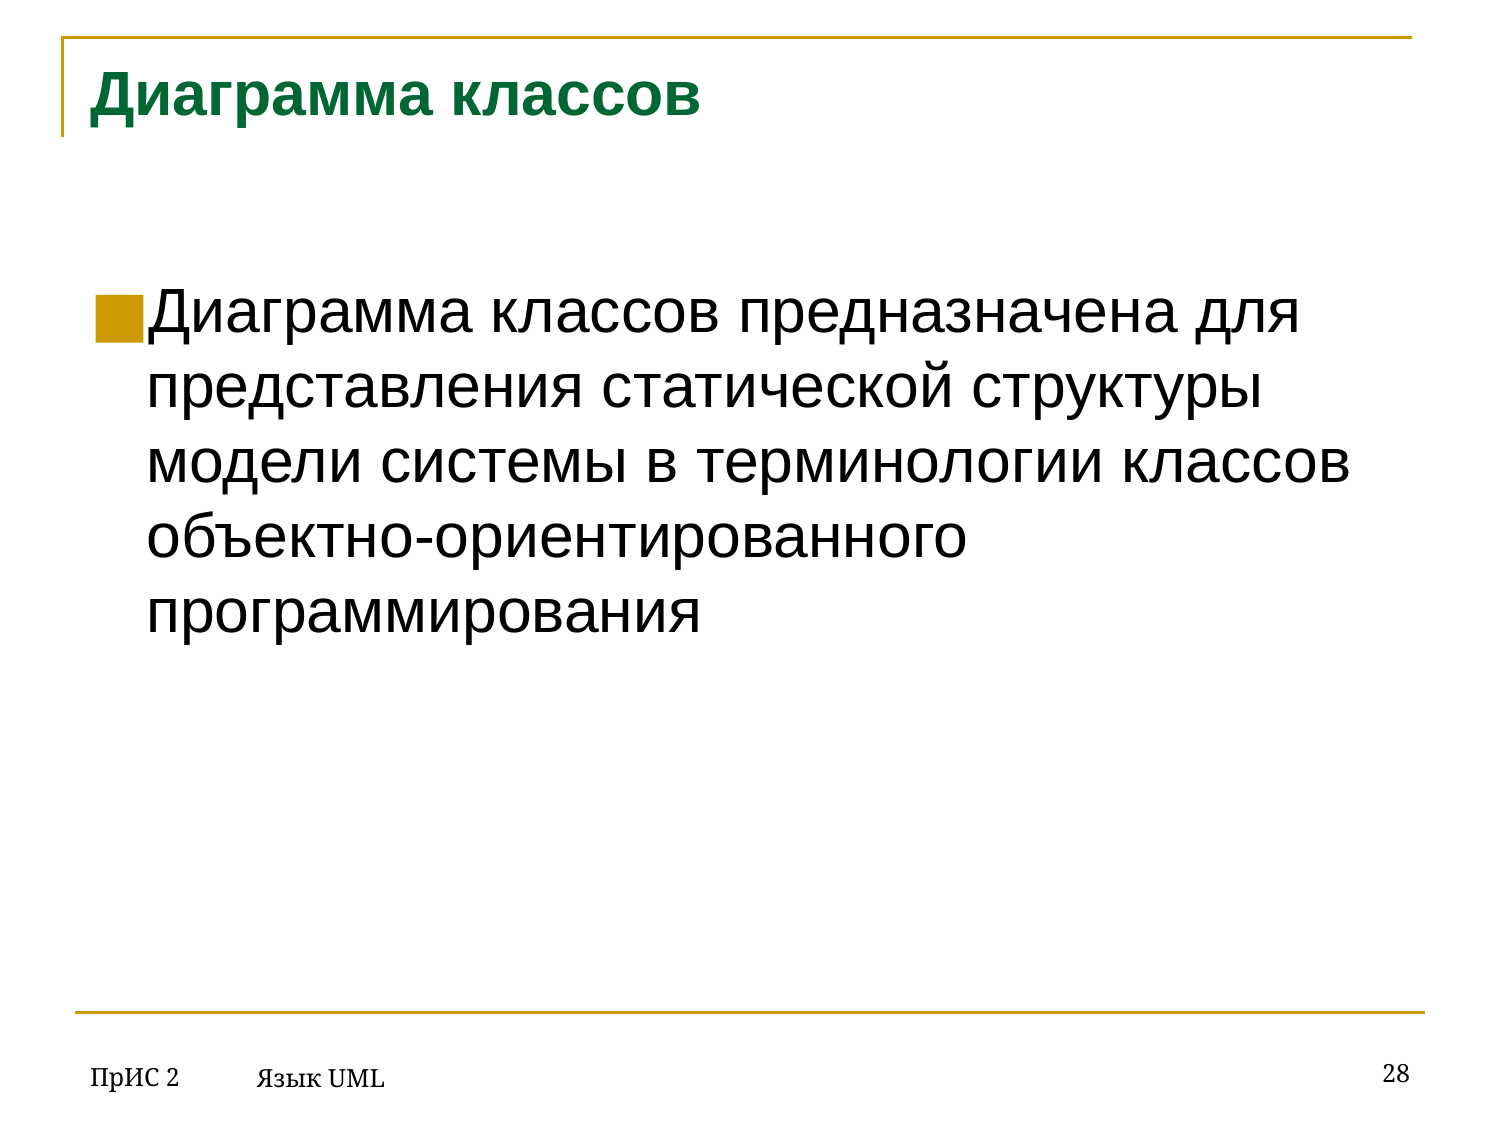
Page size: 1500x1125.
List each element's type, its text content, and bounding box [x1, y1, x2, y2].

list Диаграмма классов предназначена для представления статической структуры модели системы в терминологии классов объектно-ориентированного программирования [75, 262, 1425, 1006]
text_box ПрИС 2 [74, 1024, 219, 1100]
title Диаграмма классов [75, 45, 1425, 233]
text_box Язык UML [242, 1024, 1329, 1100]
text_box ‹#› [1340, 1024, 1425, 1100]
